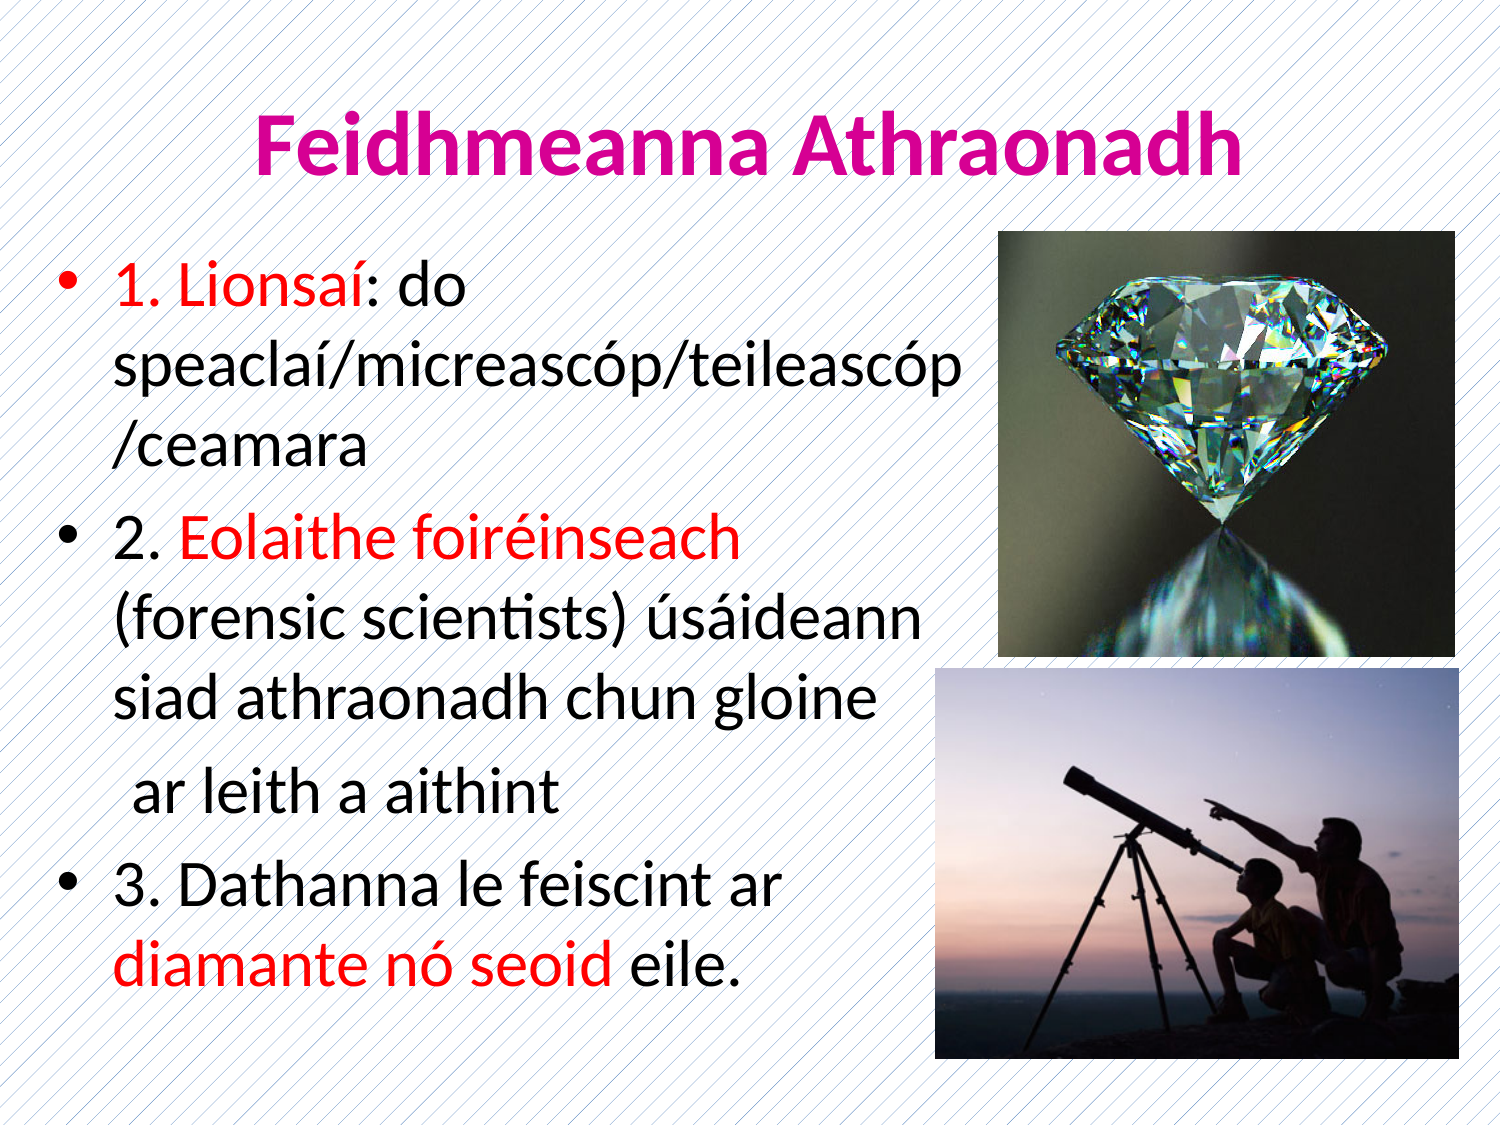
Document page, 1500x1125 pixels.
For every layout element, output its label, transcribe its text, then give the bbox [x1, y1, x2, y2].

picture [935, 668, 1459, 1059]
title Feidhmeanna Athraonadh [75, 45, 1425, 231]
list 1. Lionsaí: do speaclaí/micreascóp/teileascóp/ceamara 2. Eolaithe foiréinseach (forensic scientists) úsáideann siad athraonadh chun gloine ar leith a aithint 3. Dathanna le feiscint ar diamante nó seoid eile. [41, 231, 999, 1106]
picture [997, 231, 1455, 658]
